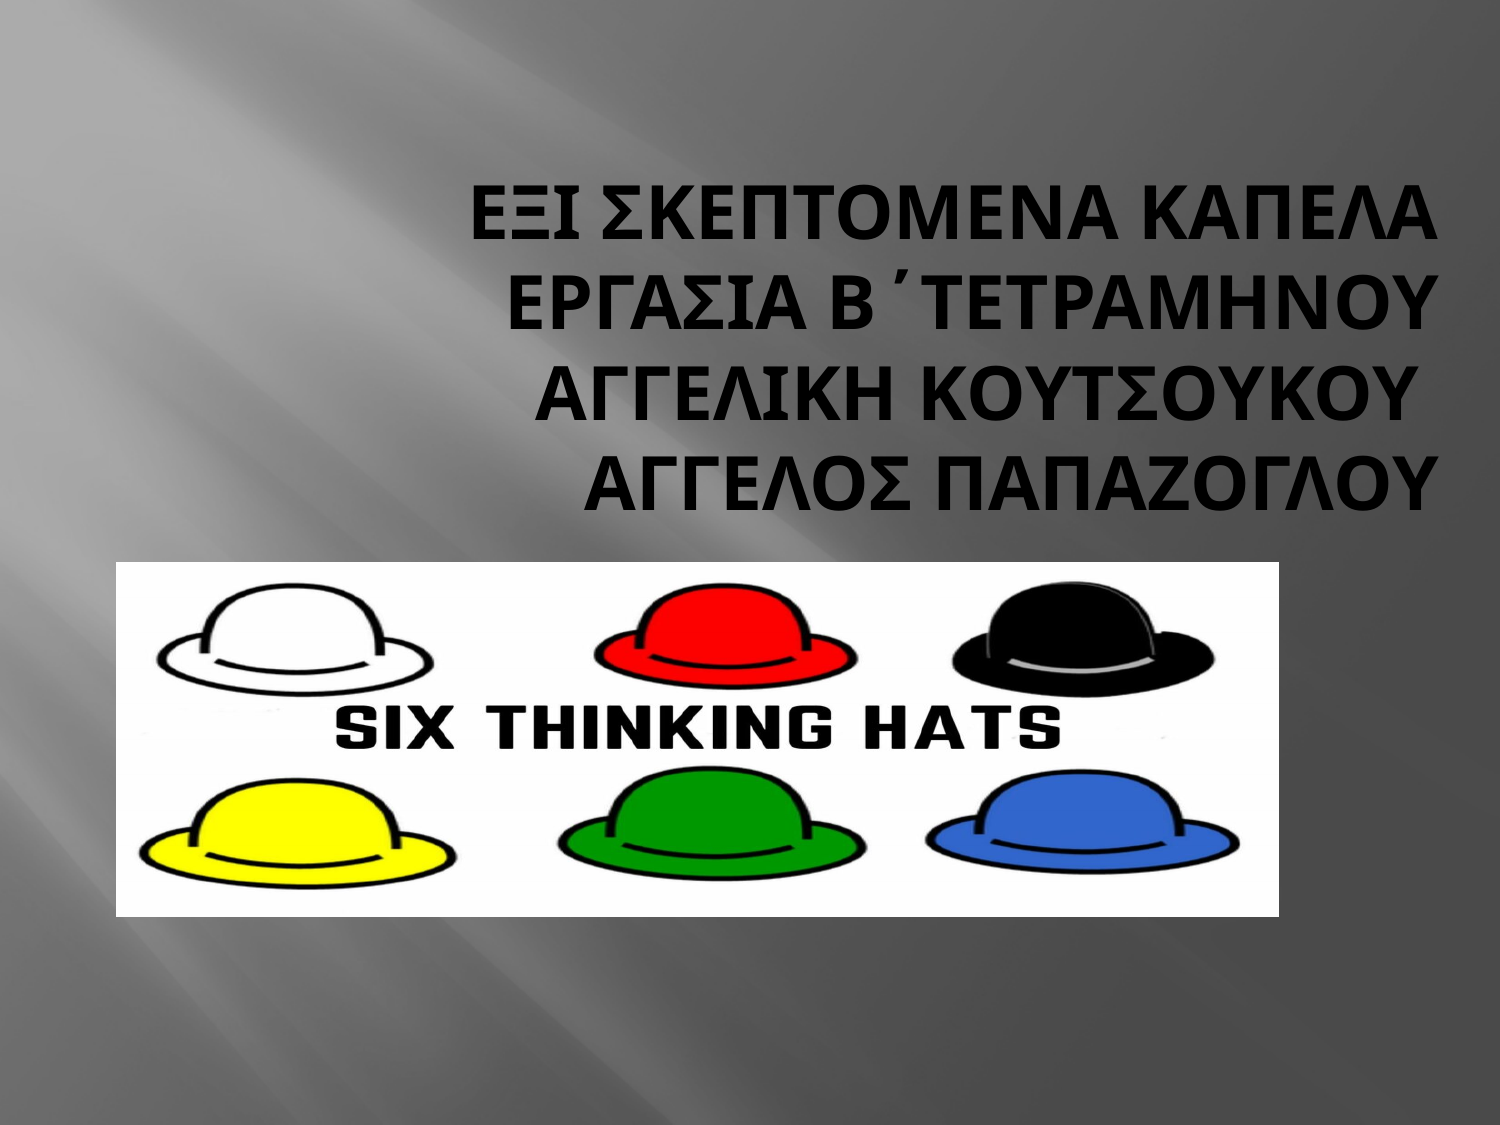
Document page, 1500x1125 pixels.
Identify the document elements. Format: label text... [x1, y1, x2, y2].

picture [115, 562, 1279, 918]
title εξι σκεπτομενα καπελα εργαΣΙΑ Β΄ΤΕΤΡΑΜΗΝΟΥ ΑΓΓΕΛΙΚΗ ΚΟΥΤΣΟΥΚΟΥ ΑΓΓΕΛΟΣ ΠΑΠΑΖΟΓΛΟΥ [69, 125, 1447, 525]
